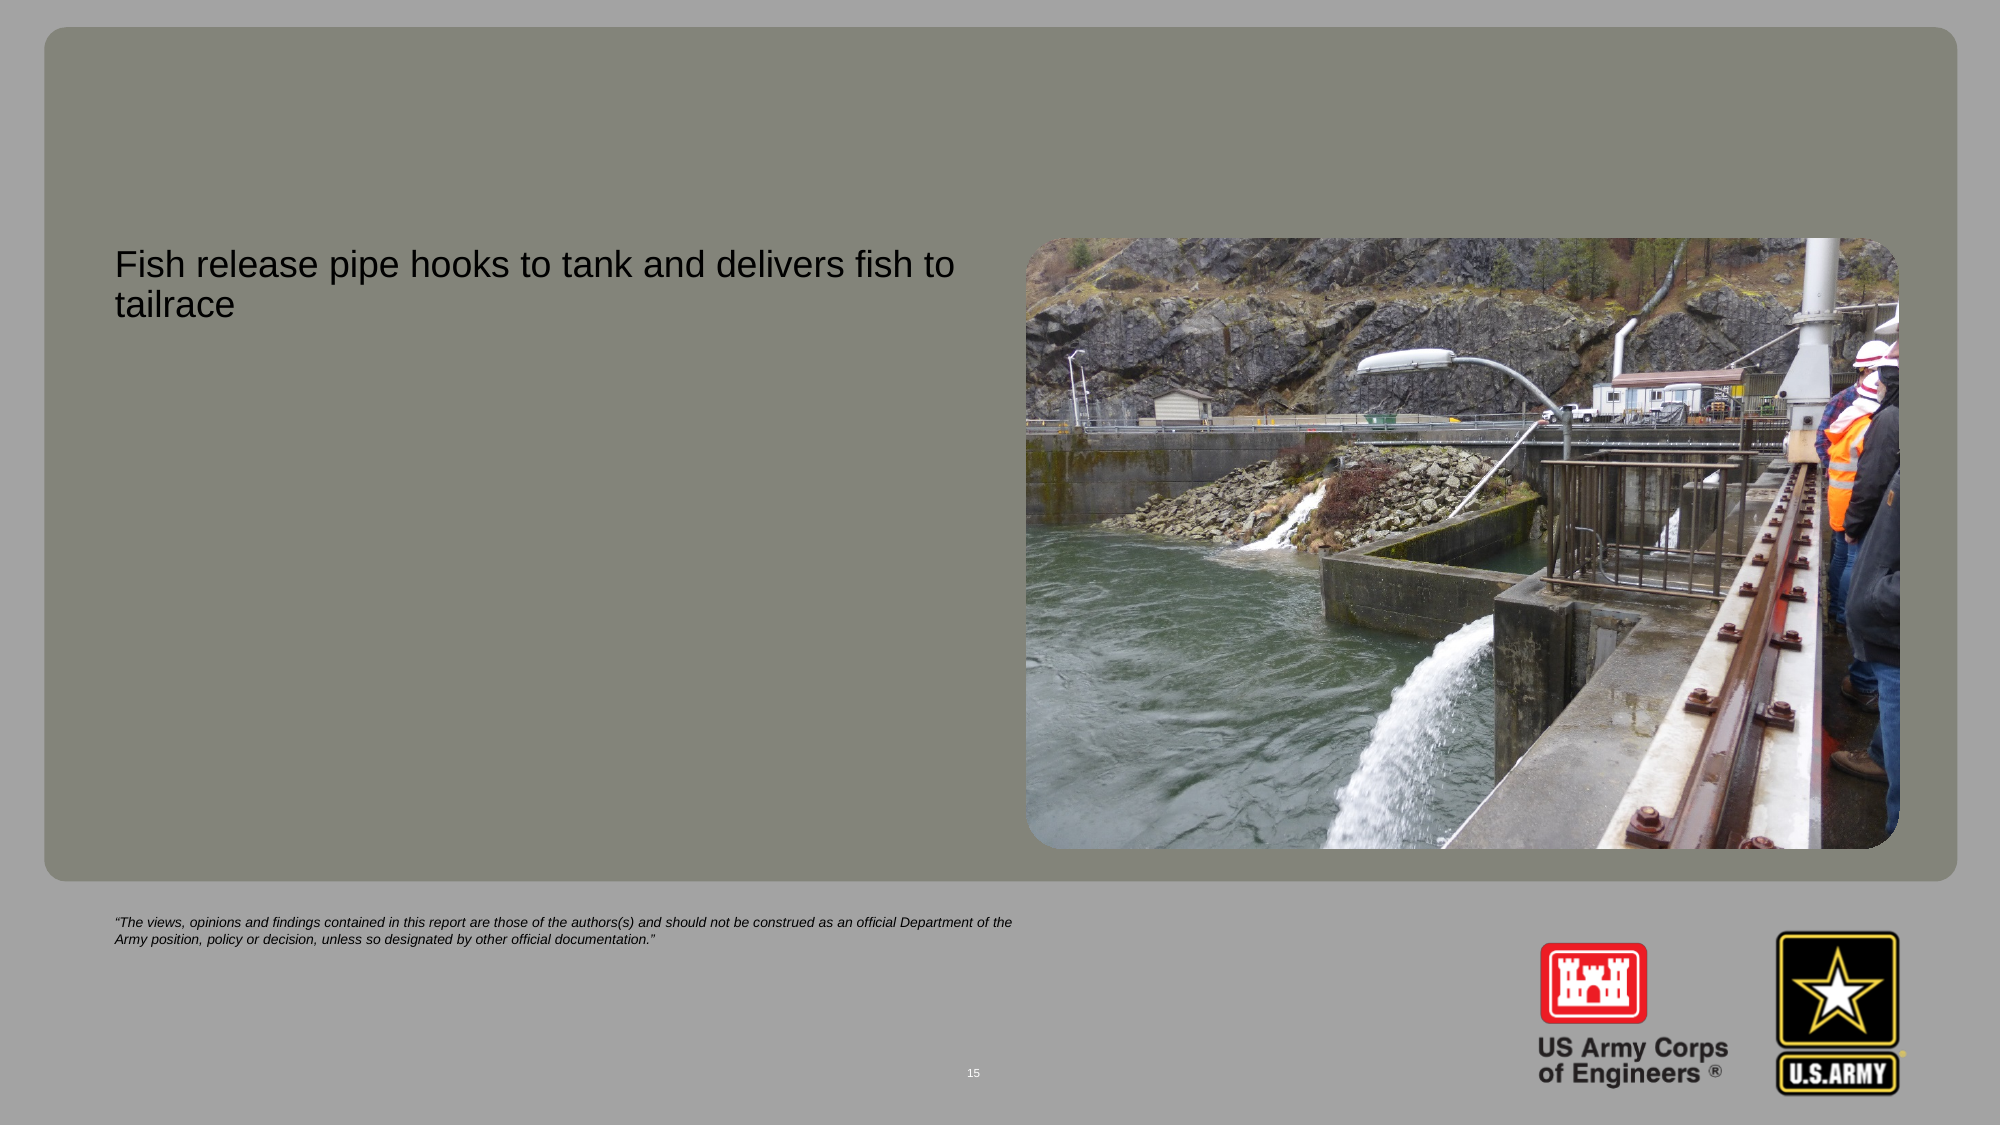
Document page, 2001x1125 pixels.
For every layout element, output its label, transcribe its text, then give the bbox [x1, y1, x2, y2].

picture [1773, 927, 1910, 1101]
picture [1521, 921, 1750, 1105]
list Fish release pipe hooks to tank and delivers fish to tailrace [99, 237, 1000, 850]
slide_number 15 [893, 1042, 1054, 1103]
picture [1024, 237, 1901, 850]
